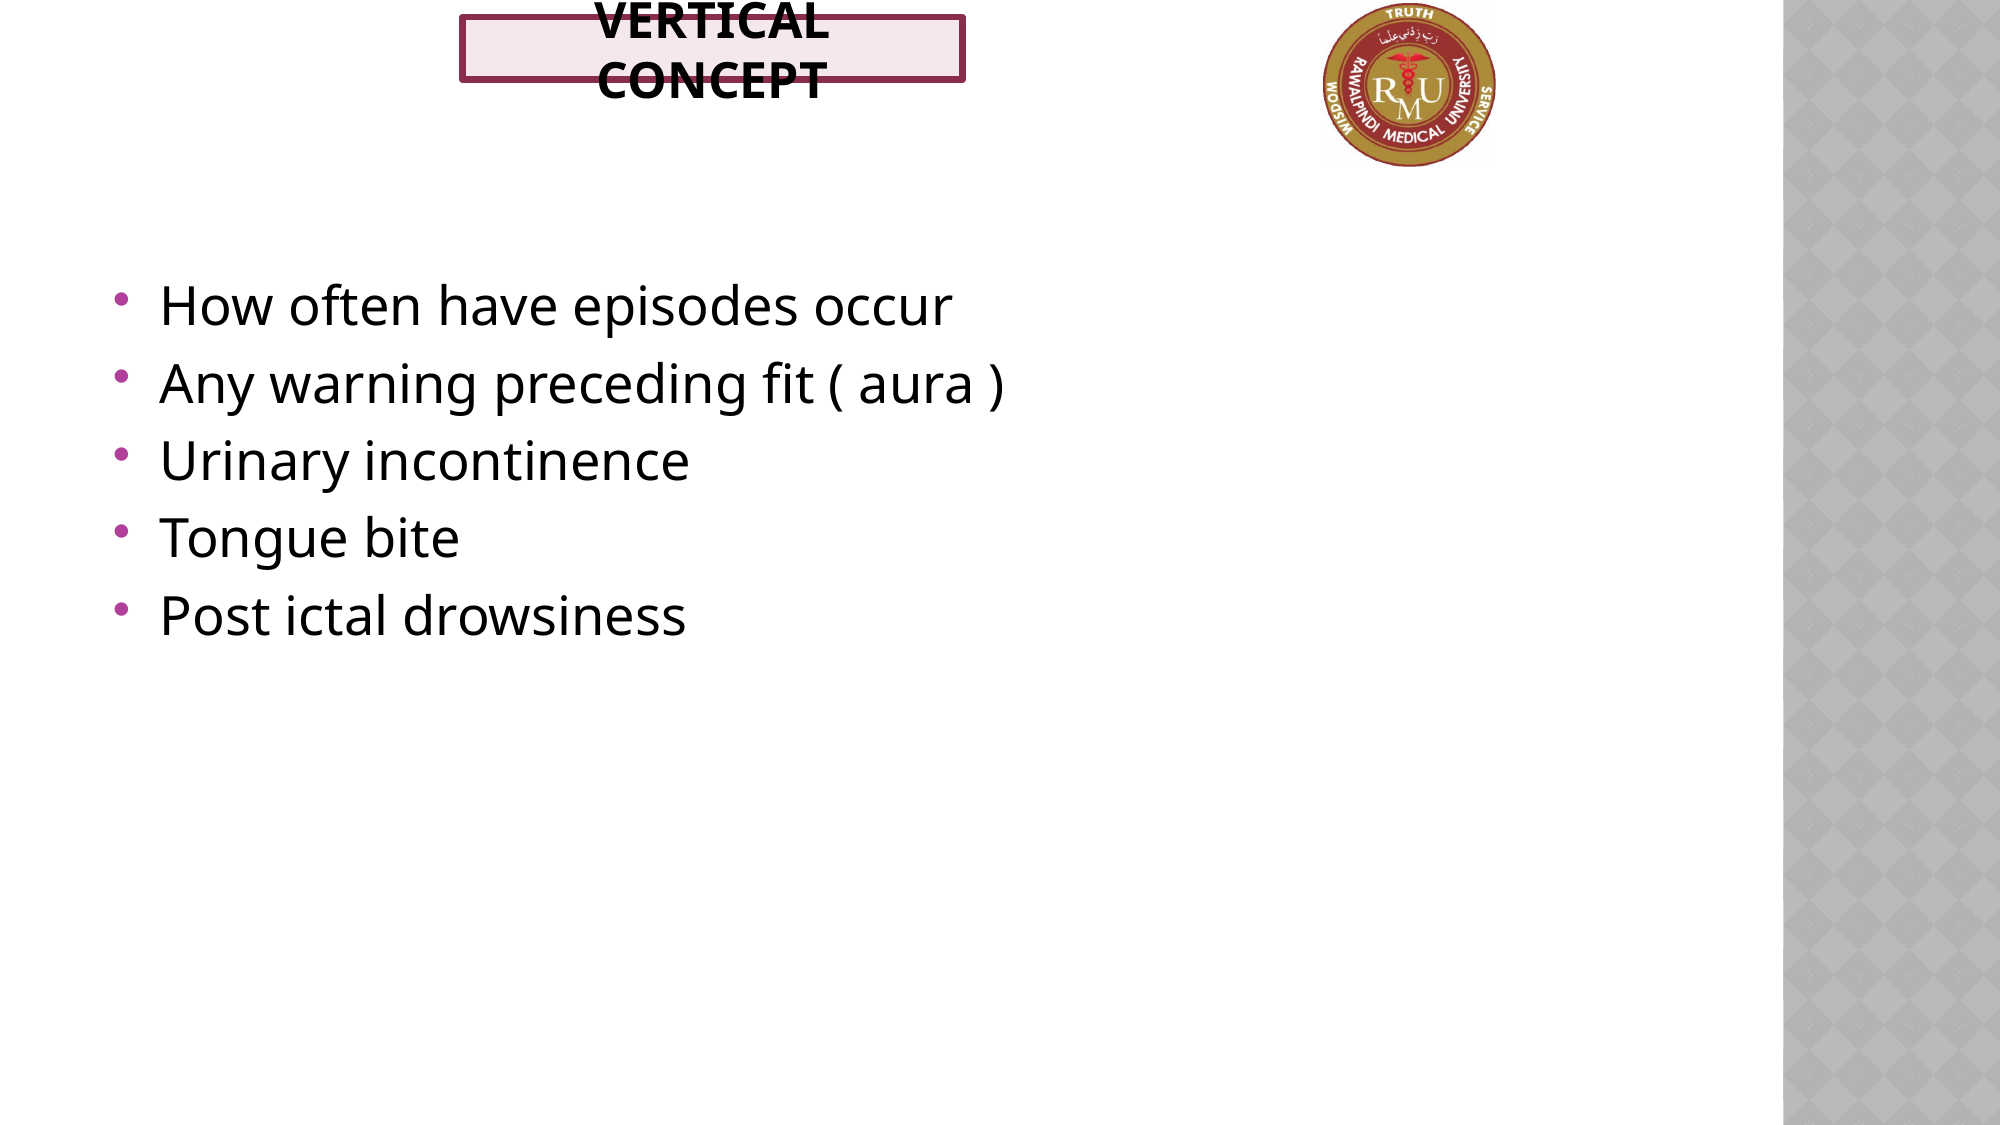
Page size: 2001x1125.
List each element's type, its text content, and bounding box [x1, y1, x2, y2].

text_box VERTICAL CONCEPT [459, 14, 966, 83]
picture [1322, 3, 1496, 167]
list How often have episodes occur Any warning preceding fit ( aura ) Urinary incontinence Tongue bite Post ictal drowsiness [99, 264, 1684, 1059]
